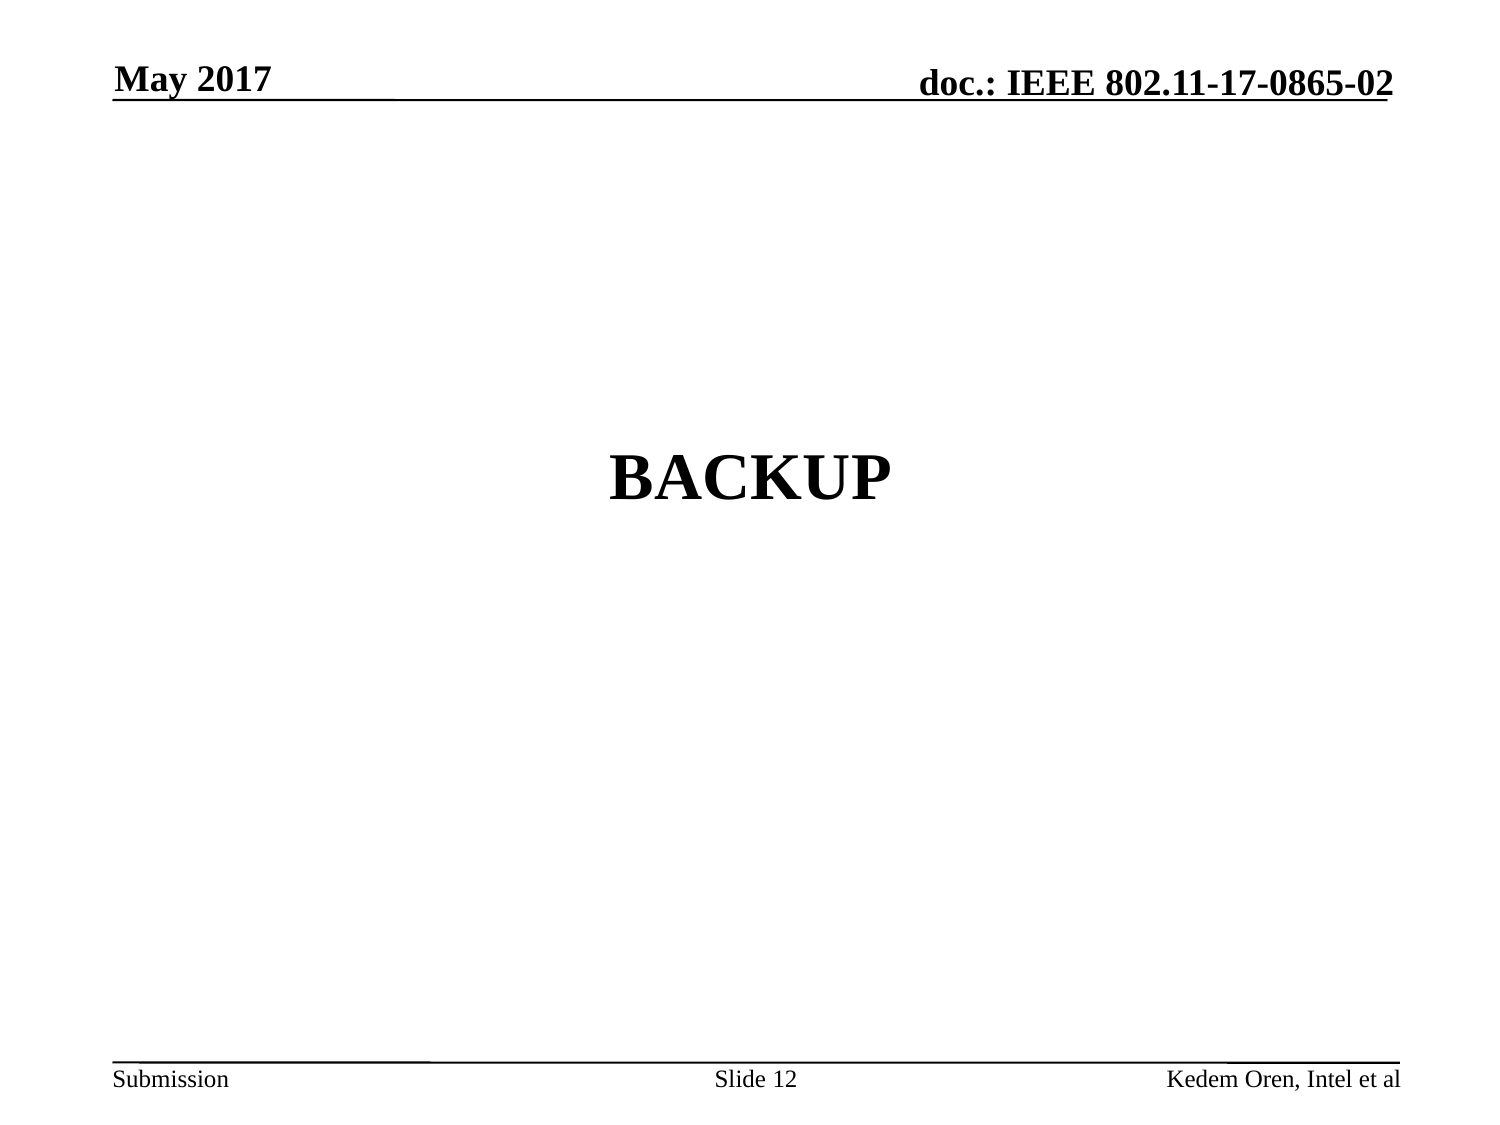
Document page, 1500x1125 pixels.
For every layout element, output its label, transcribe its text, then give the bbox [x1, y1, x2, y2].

title BACKUP [113, 385, 1389, 561]
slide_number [114, 54, 540, 100]
slide_number Slide 12 [712, 1061, 800, 1123]
footer Kedem Oren, Intel et al [902, 1061, 1402, 1093]
